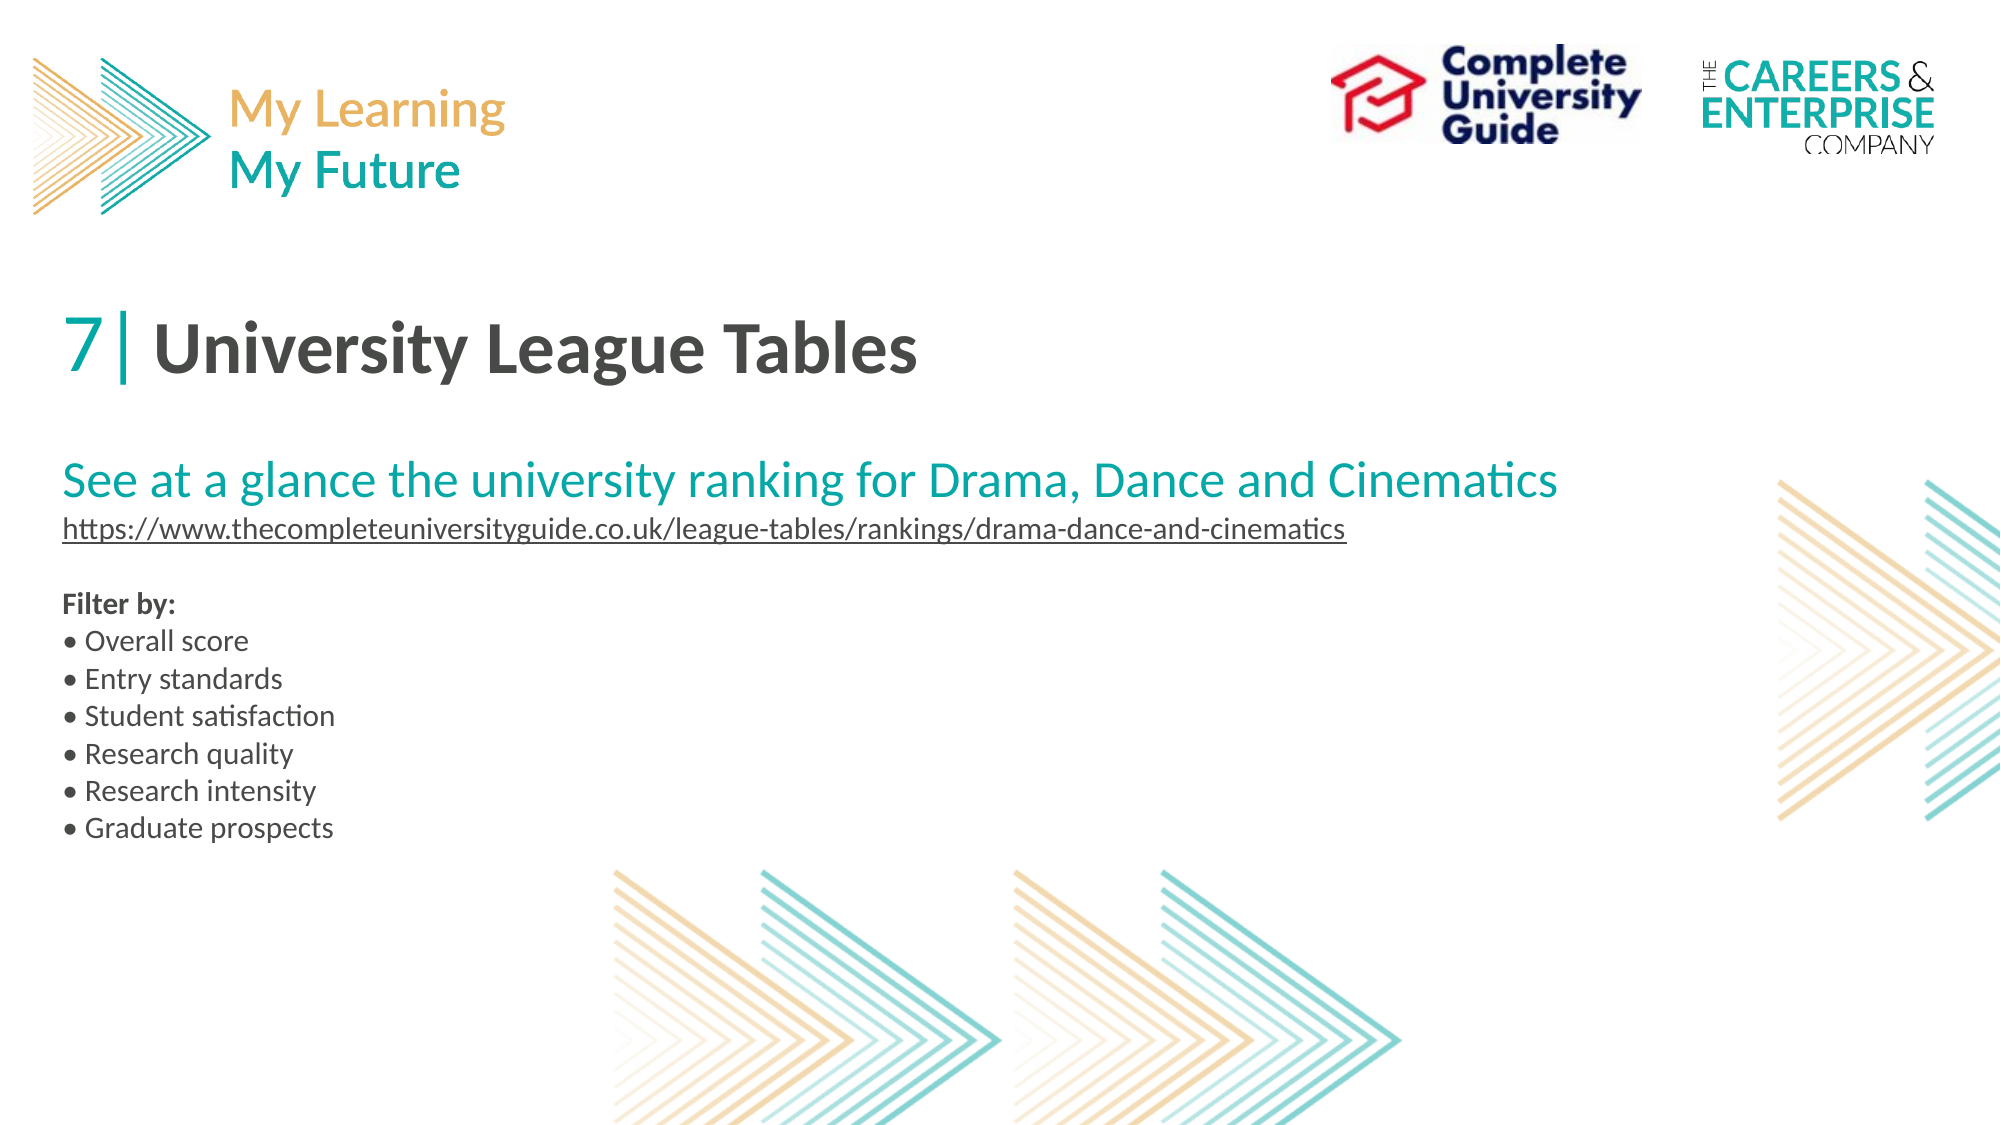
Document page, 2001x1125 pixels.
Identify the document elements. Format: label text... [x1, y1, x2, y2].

picture [1726, 428, 2000, 873]
picture [562, 818, 1436, 1125]
picture [1331, 44, 1642, 144]
title University League Tables [138, 291, 1066, 414]
picture [9, 33, 540, 239]
subtitle See at a glance the university ranking for Drama, Dance and Cinematics https://www.thecompleteuniversityguide.co.uk/league-tables/rankings/drama-dance-and-cinematics Filter by: • Overall score • Entry standards • Student satisfaction • Research quality • Research intensity • Graduate prospects [47, 438, 1712, 941]
text_box 7| [47, 280, 540, 396]
